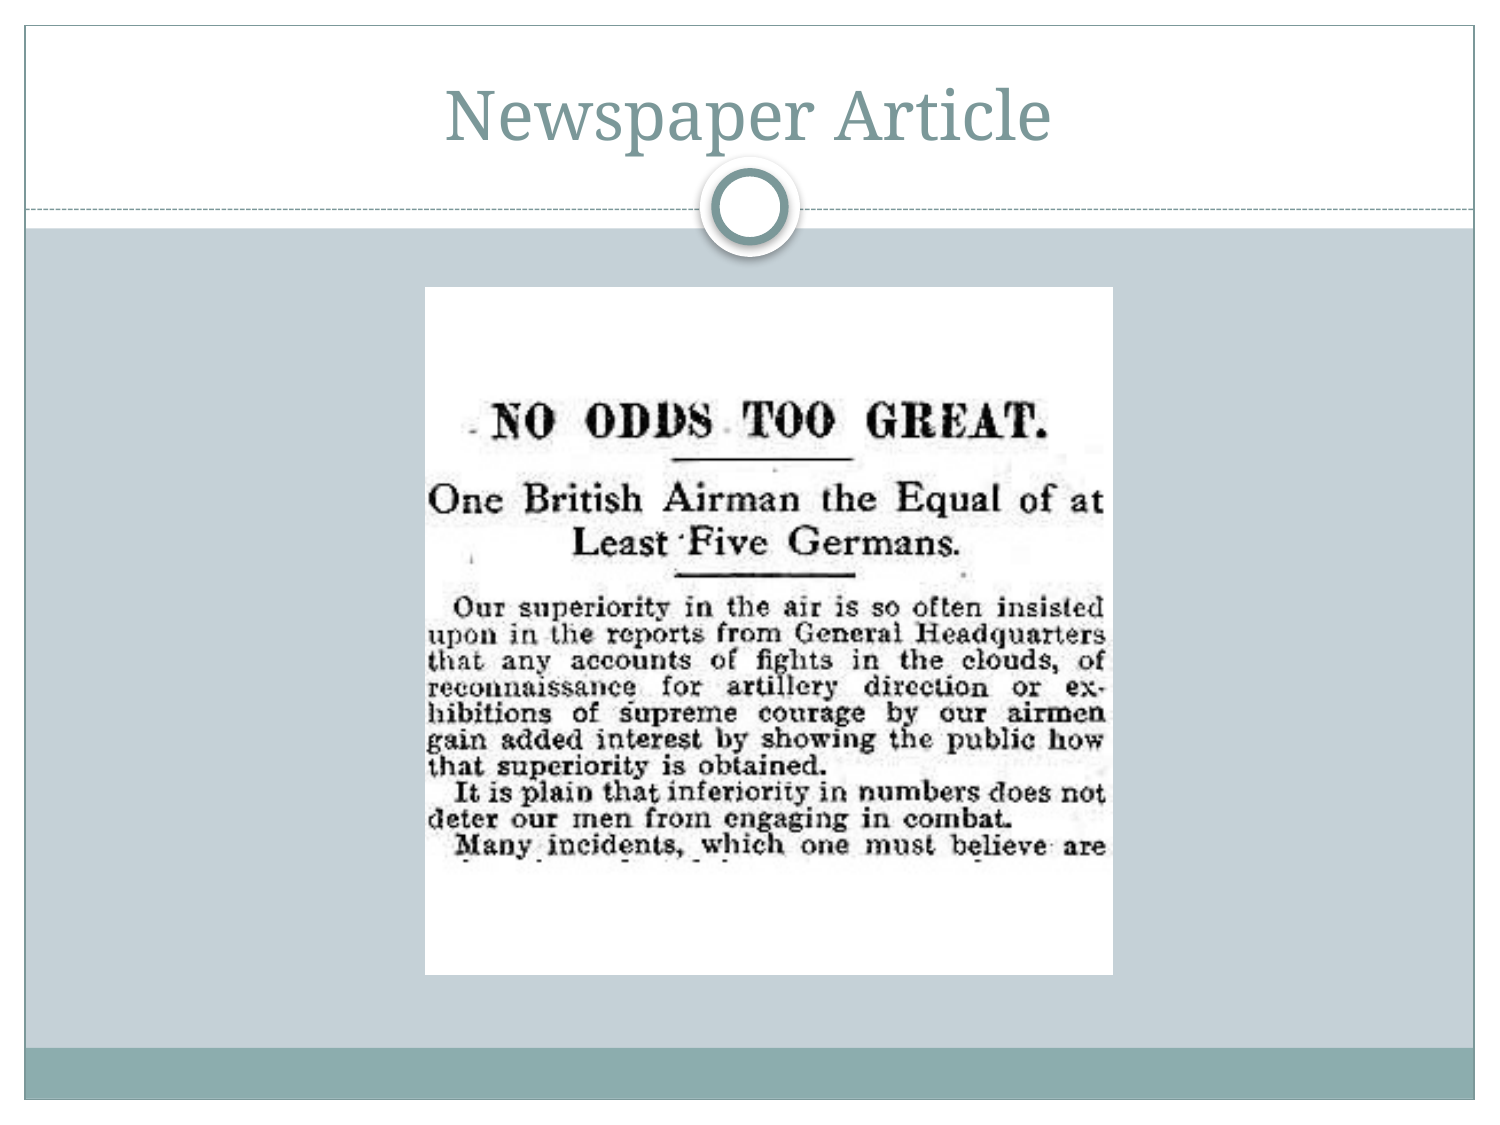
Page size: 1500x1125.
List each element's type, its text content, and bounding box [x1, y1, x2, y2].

picture [424, 287, 1113, 976]
title Newspaper Article [49, 37, 1450, 162]
